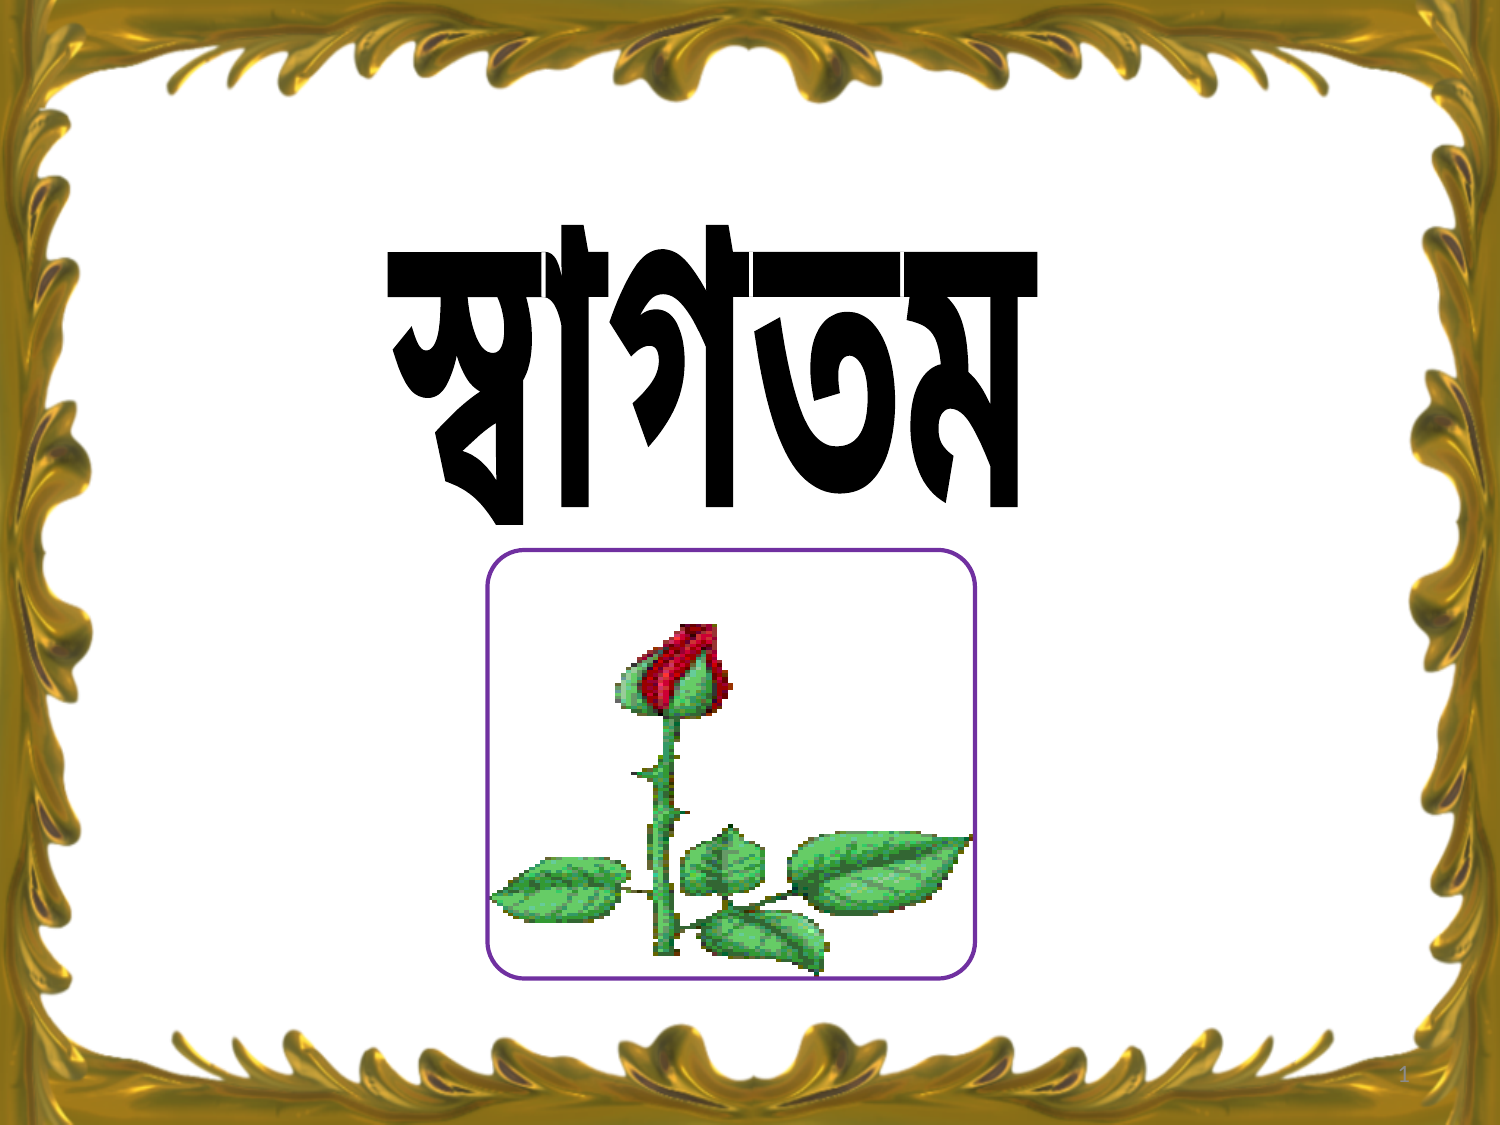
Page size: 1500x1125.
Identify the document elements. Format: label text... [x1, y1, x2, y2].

picture [0, 0, 1500, 1125]
slide_number 1 [1074, 1042, 1425, 1103]
